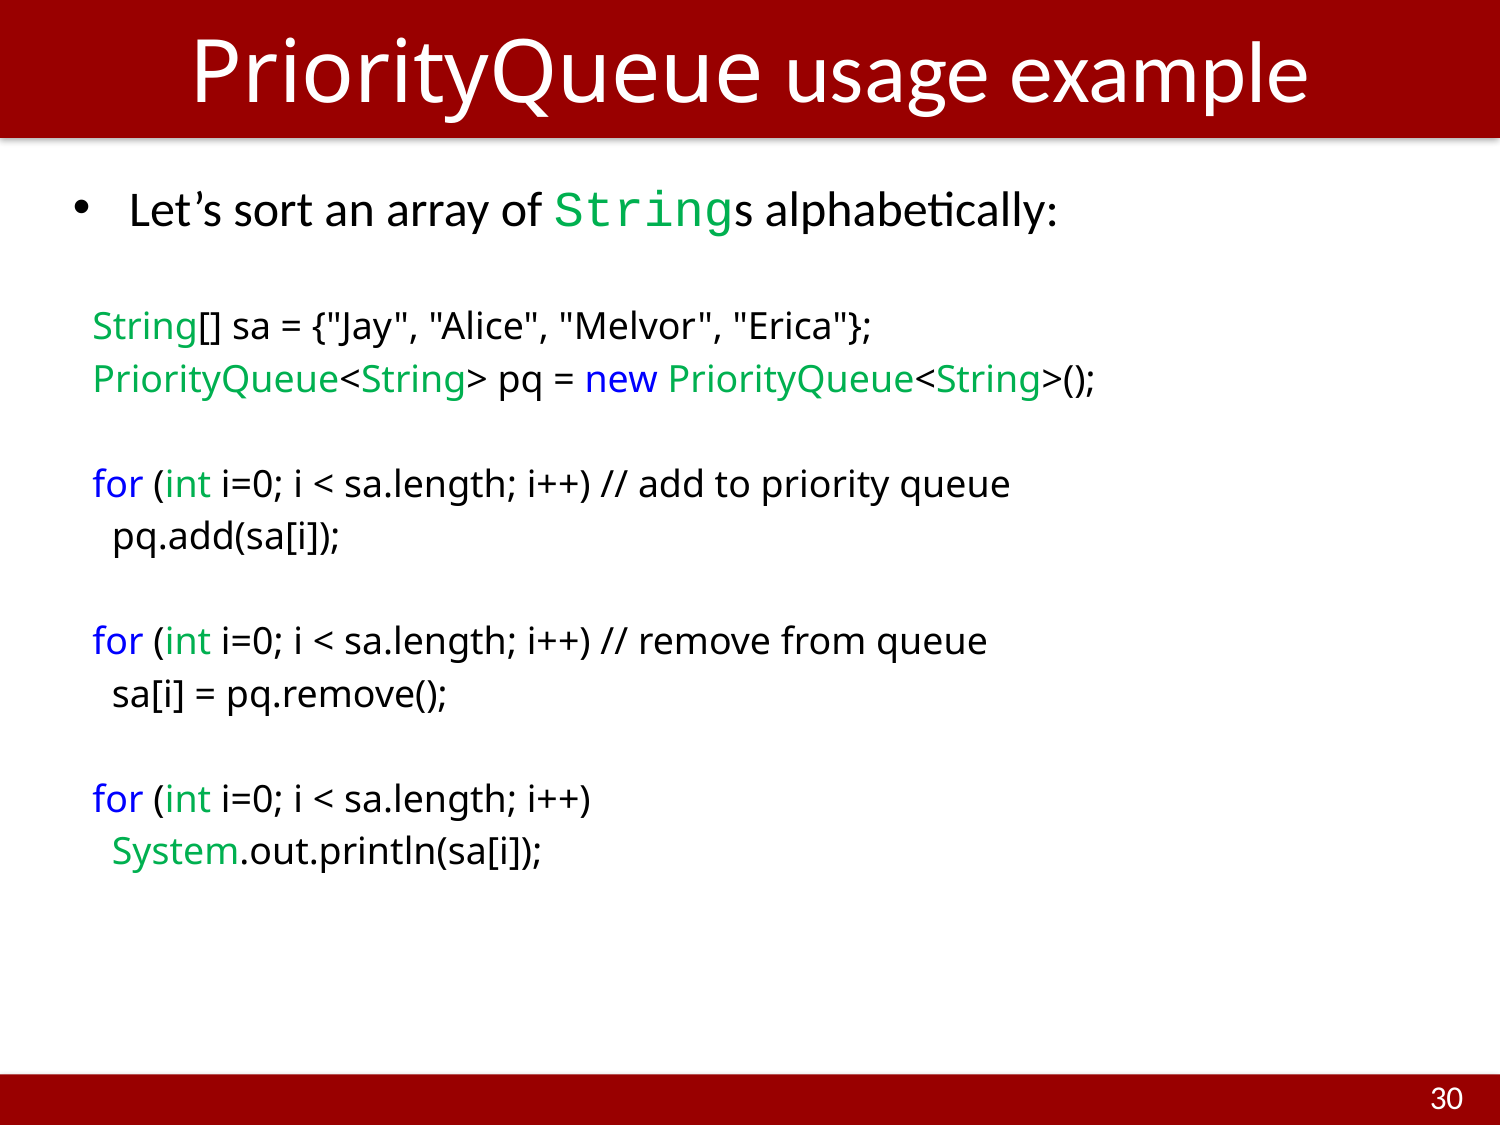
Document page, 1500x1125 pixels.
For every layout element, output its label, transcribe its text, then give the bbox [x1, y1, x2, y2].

title PriorityQueue usage example [0, 0, 1500, 162]
text_box Let’s sort an array of Strings alphabetically: String[] sa = {"Jay", "Alice", "Melvor", "Erica"}; PriorityQueue<String> pq = new PriorityQueue<String>(); for (int i=0; i < sa.length; i++) // add to priority queue pq.add(sa[i]); for (int i=0; i < sa.length; i++) // remove from queue sa[i] = pq.remove(); for (int i=0; i < sa.length; i++) System.out.println(sa[i]); [57, 169, 1460, 1028]
